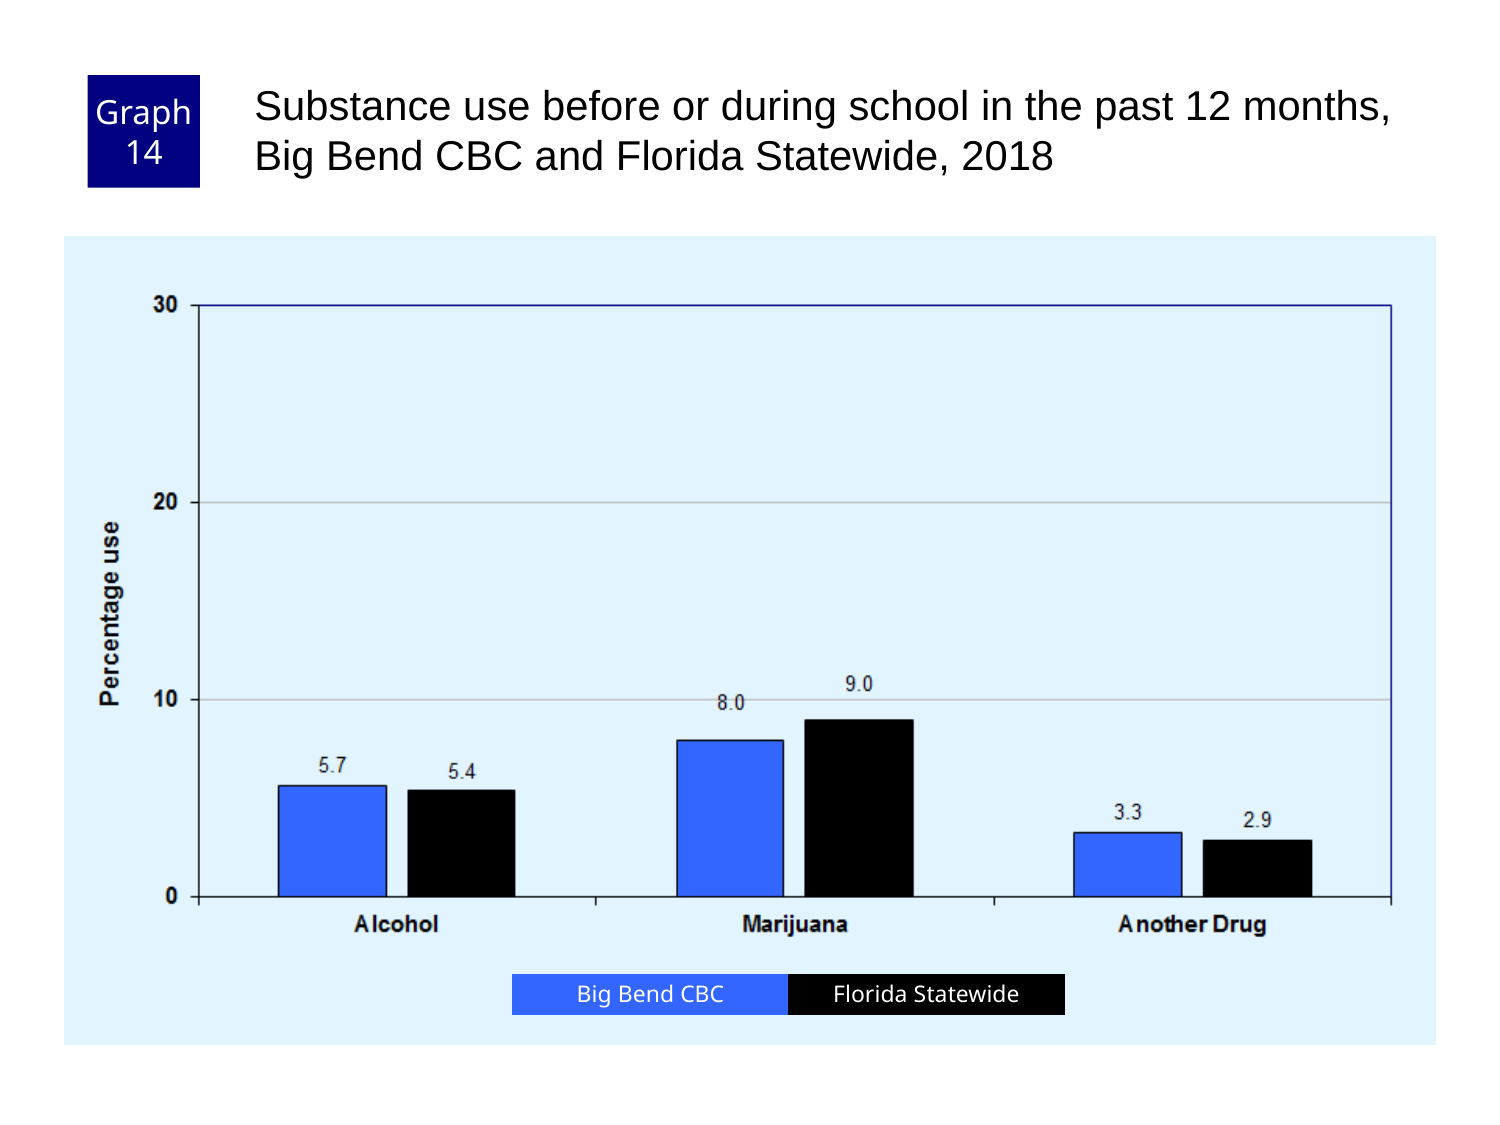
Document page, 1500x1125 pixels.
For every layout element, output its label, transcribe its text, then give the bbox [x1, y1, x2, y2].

text_box Substance use before or during school in the past 12 months, Big Bend CBC and Florida Statewide, 2018 [249, 75, 1438, 200]
text_box Graph 14 [87, 75, 200, 188]
picture [63, 236, 1436, 1046]
